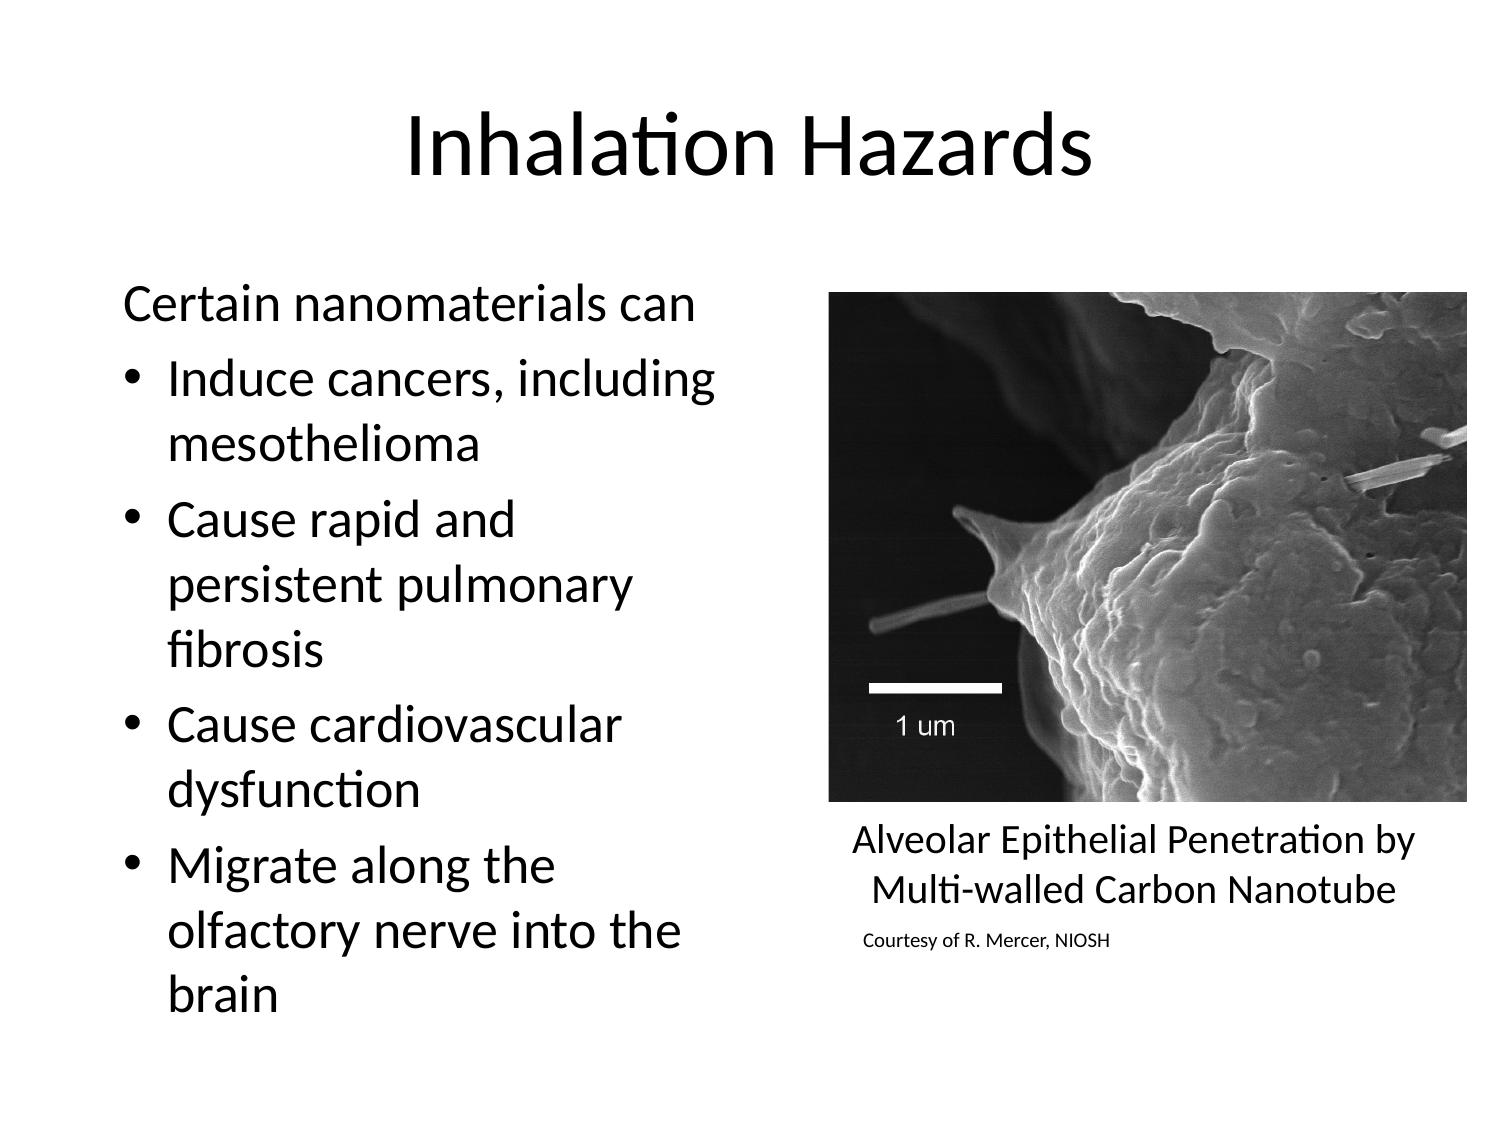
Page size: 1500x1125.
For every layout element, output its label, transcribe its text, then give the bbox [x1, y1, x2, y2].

text_box Alveolar Epithelial Penetration by Multi-walled Carbon Nanotube [798, 804, 1470, 920]
picture [828, 292, 1467, 802]
text_box Courtesy of R. Mercer, NIOSH [848, 920, 1242, 959]
title Inhalation Hazards [75, 45, 1425, 233]
list Certain nanomaterials can Induce cancers, including mesothelioma Cause rapid and persistent pulmonary fibrosis Cause cardiovascular dysfunction Migrate along the olfactory nerve into the brain [108, 259, 752, 1048]
